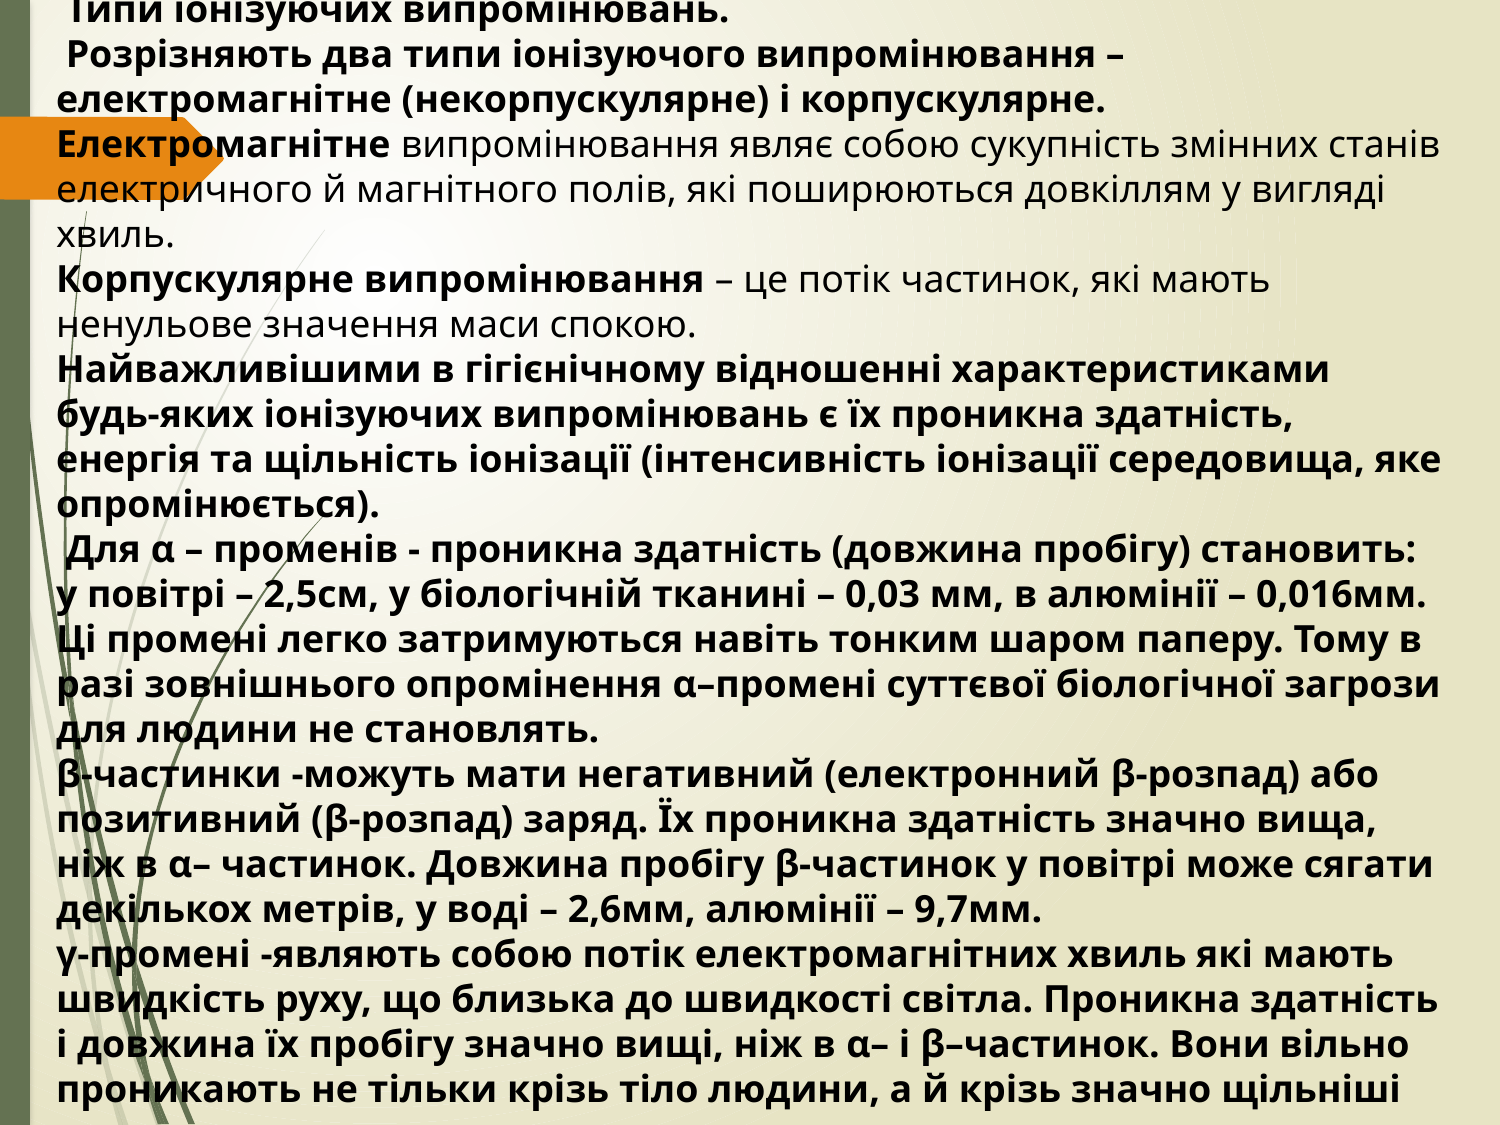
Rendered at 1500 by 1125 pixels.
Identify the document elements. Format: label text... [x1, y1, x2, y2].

text_box Типи іонізуючих випромінювань. Розрізняють два типи іонізуючого випромінювання – електромагнітне (некорпускулярне) і корпускулярне. Електромагнітне випромінювання являє собою сукупність змінних станів електричного й магнітного полів, які поширюються довкіллям у вигляді хвиль. Корпускулярне випромінювання – це потік частинок, які мають ненульове значення маси спокою. Найважливішими в гігієнічному відношенні характеристиками будь-яких іонізуючих випромінювань є їх проникна здатність, енергія та щільність іонізації (інтенсивність іонізації середовища, яке опромінюється). Для α – променів - проникна здатність (довжина пробігу) становить: у повітрі – 2,5см, у біологічній тканині – 0,03 мм, в алюмінії – 0,016мм. Ці промені легко затримуються навіть тонким шаром паперу. Тому в разі зовнішнього опромінення α–промені суттєвої біологічної загрози для людини не становлять. β-частинки -можуть мати негативний (електронний β-розпад) або позитивний (β-розпад) заряд. Їх проникна здатність значно вища, ніж в α– частинок. Довжина пробігу β-частинок у повітрі може сягати декількох метрів, у воді – 2,6мм, алюмінії – 9,7мм. γ-промені -являють собою потік електромагнітних хвиль які мають швидкість руху, що близька до швидкості світла. Проникна здатність і довжина їх пробігу значно вищі, ніж в α– і β–частинок. Вони вільно проникають не тільки крізь тіло людини, а й крізь значно щільніші середовища. [41, 0, 1459, 1125]
